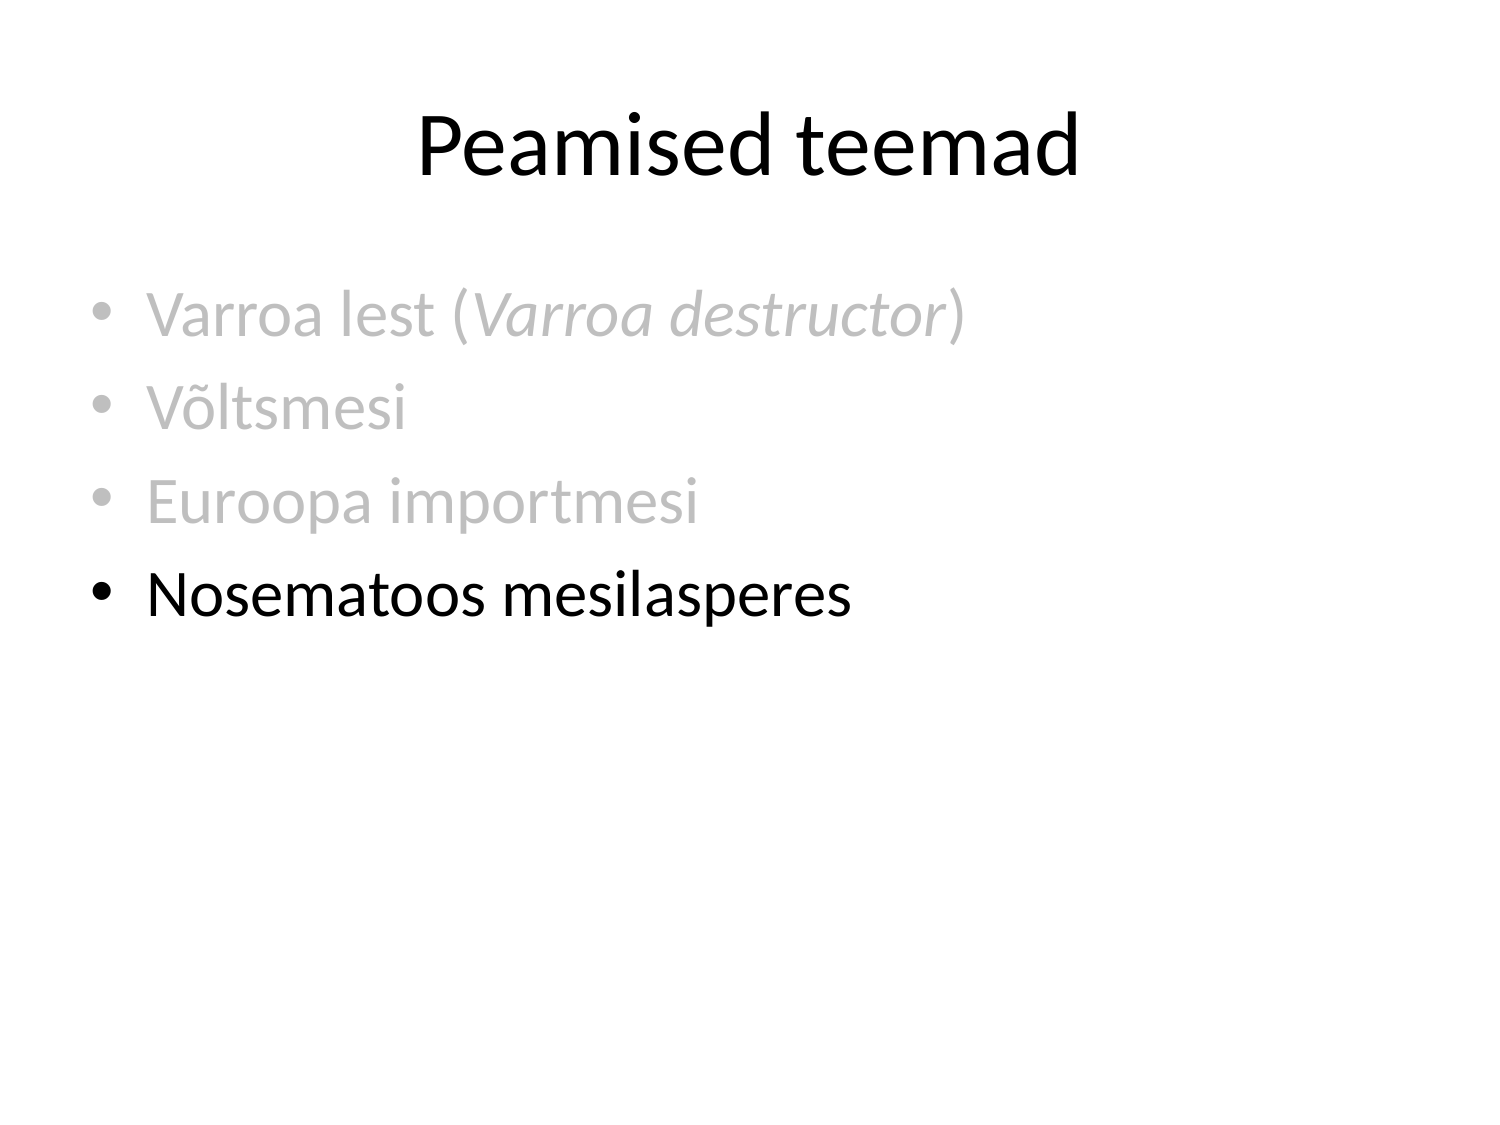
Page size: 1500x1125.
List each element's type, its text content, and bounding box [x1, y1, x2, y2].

title Peamised teemad [75, 45, 1425, 233]
list Varroa lest (Varroa destructor) Võltsmesi Euroopa importmesi Nosematoos mesilasperes [75, 262, 1425, 1005]
